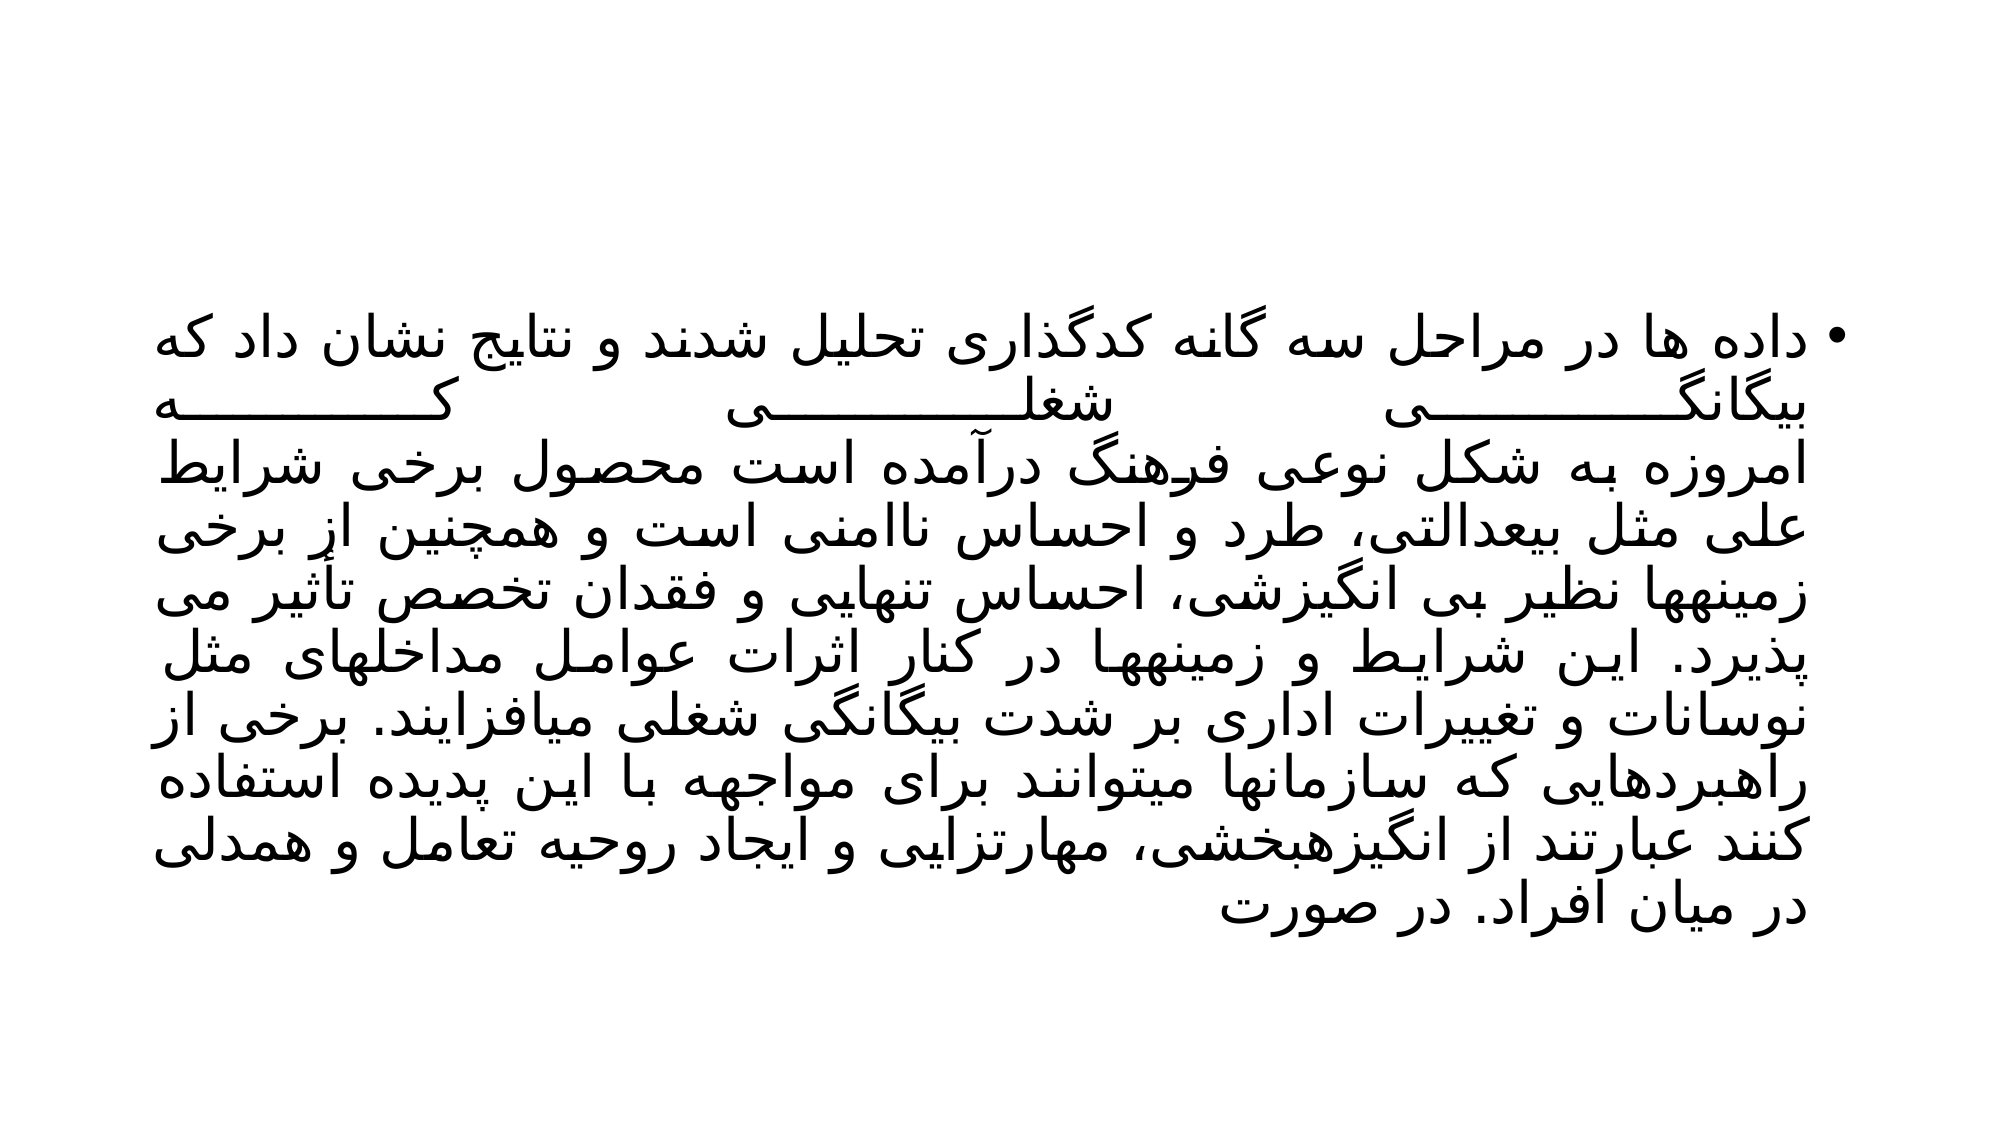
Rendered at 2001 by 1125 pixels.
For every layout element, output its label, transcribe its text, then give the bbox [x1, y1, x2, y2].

list داده ها در مراحل سه گانه کدگذاری تحلیل شدند و نتایج نشان داد که بیگانگی شغلی که امروزه به شکل نوعی فرهنگ درآمده است محصول برخی شرایط علی مثل بیعدالتی، طرد و احساس ناامنی است و همچنین از برخی زمینهها نظیر بی انگیزشی، احساس تنهایی و فقدان تخصص تأثیر می پذیرد. این شرایط و زمینهها در کنار اثرات عوامل مداخلهای مثل نوسانات و تغییرات اداری بر شدت بیگانگی شغلی میافزایند. برخی از راهبردهایی که سازمانها میتوانند برای مواجهه با این پدیده استفاده کنند عبارتند از انگیزهبخشی، مهارتزایی و ایجاد روحیه تعامل و همدلی در میان افراد. در صورت [137, 299, 1863, 1014]
